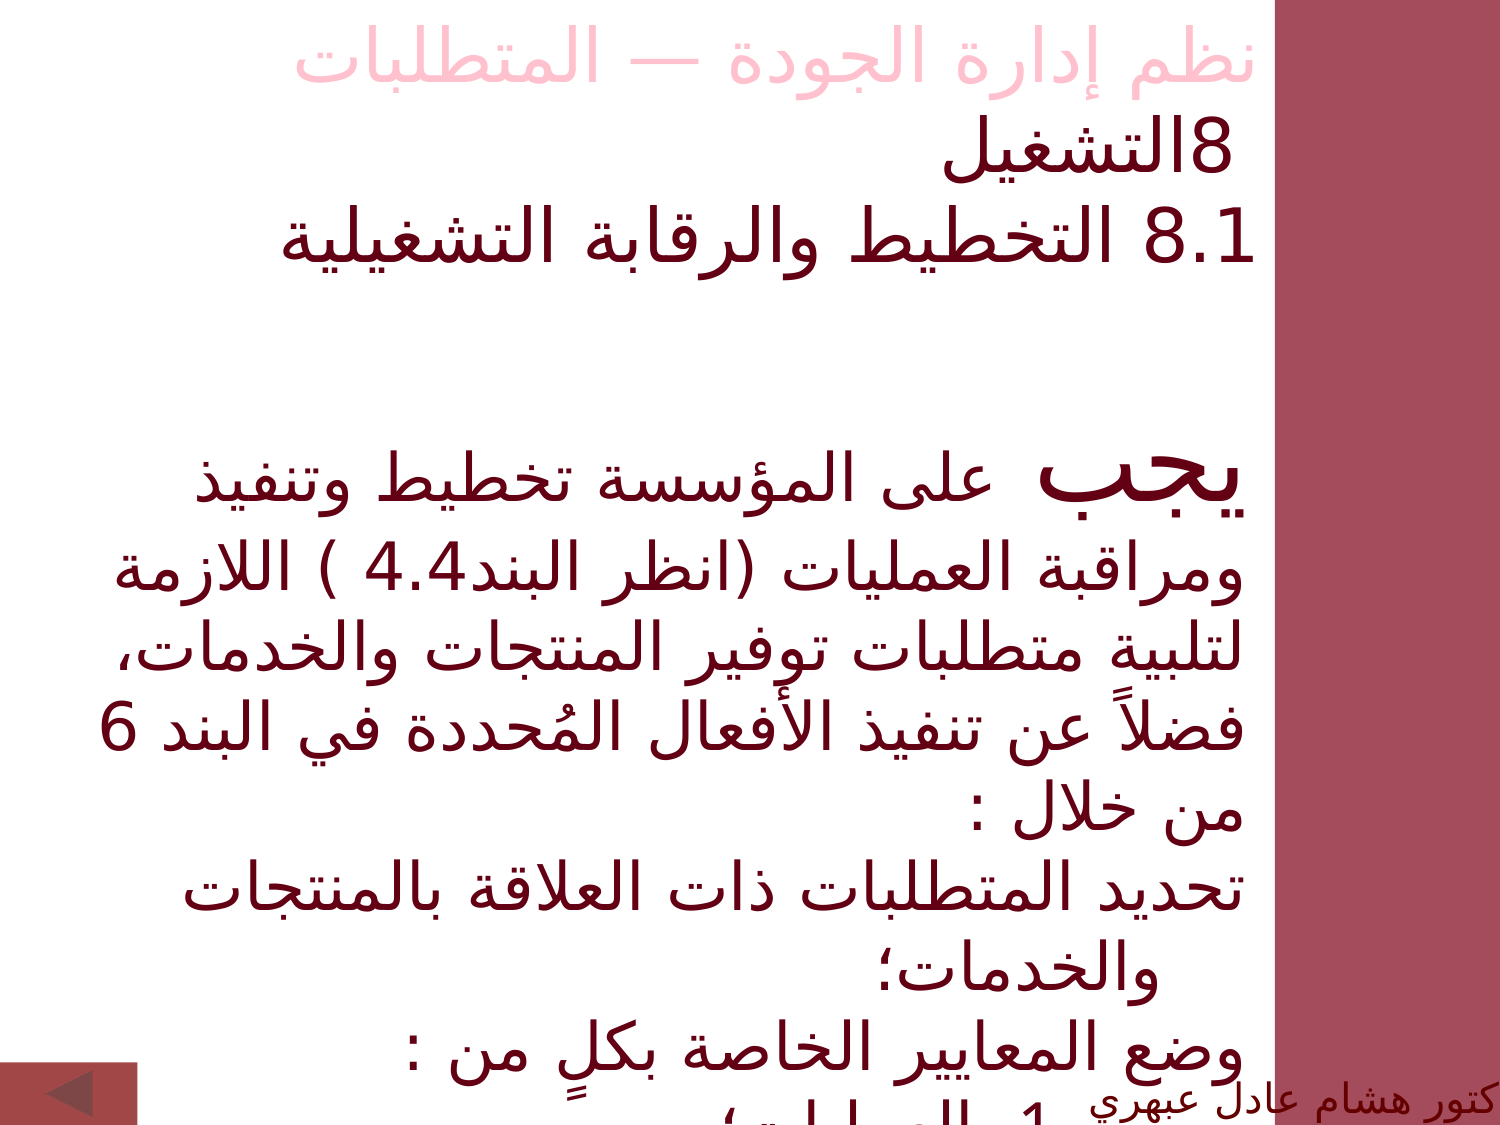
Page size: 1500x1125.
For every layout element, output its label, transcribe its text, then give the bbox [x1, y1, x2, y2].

text_box [1273, 0, 1500, 1064]
text_box الدكتور هشام عادل عبهري [1073, 1064, 1500, 1125]
text_box يجب على المؤسسة تخطيط وتنفيذ ومراقبة العمليات (انظر البند4.4 ) اللازمة لتلبية متطلبات توفير المنتجات والخدمات، فضلاً عن تنفيذ الأفعال المُحددة في البند 6 من خلال : تحديد المتطلبات ذات العلاقة بالمنتجات والخدمات؛ وضع المعايير الخاصة بكلٍ من : العمليات؛ قبول المنتجات والخدمات؛ [12, 381, 1263, 1125]
text_box نظم إدارة الجودة — المتطلبات 8التشغيل 8.1 التخطيط والرقابة التشغيلية [0, 0, 1275, 285]
text_box [0, 1060, 140, 1125]
